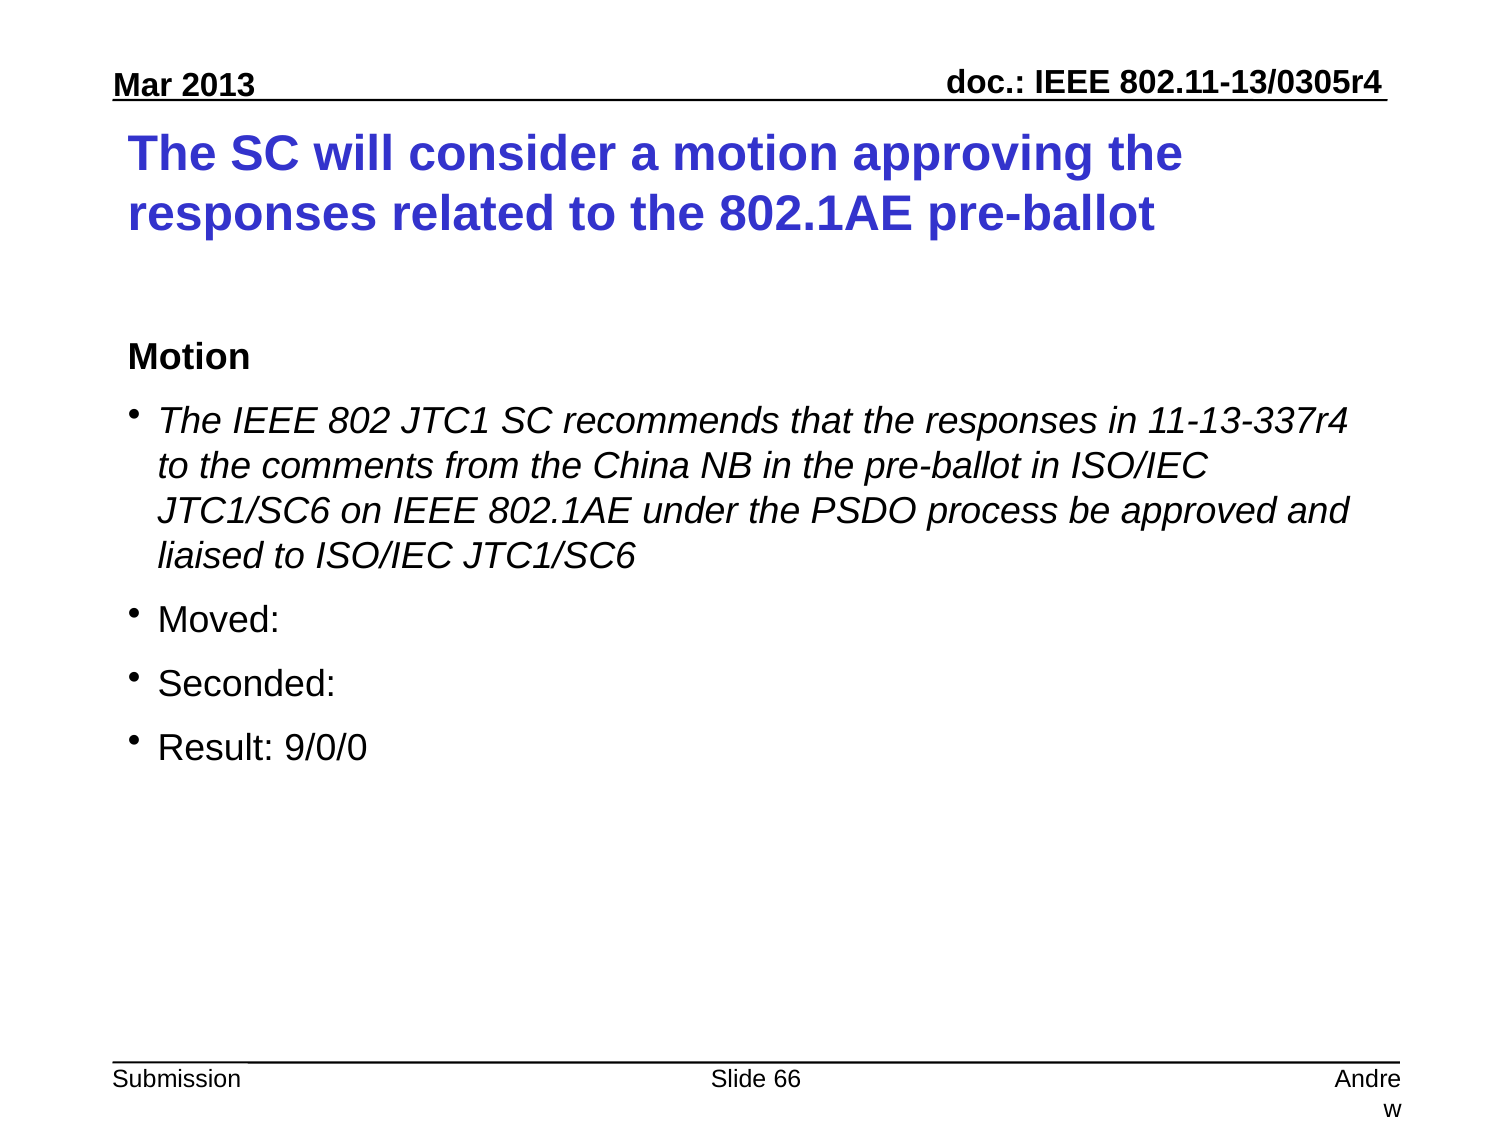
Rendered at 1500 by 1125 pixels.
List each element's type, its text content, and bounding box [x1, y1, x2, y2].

footer Andrew Myles, Cisco [1320, 1061, 1402, 1093]
title The SC will consider a motion approving the responses related to the 802.1AE pre-ballot [112, 112, 1388, 288]
slide_number Slide 66 [709, 1061, 803, 1093]
list Motion The IEEE 802 JTC1 SC recommends that the responses in 11-13-337r4 to the comments from the China NB in the pre-ballot in ISO/IEC JTC1/SC6 on IEEE 802.1AE under the PSDO process be approved and liaised to ISO/IEC JTC1/SC6 Moved: Seconded: Result: 9/0/0 [112, 324, 1388, 1000]
